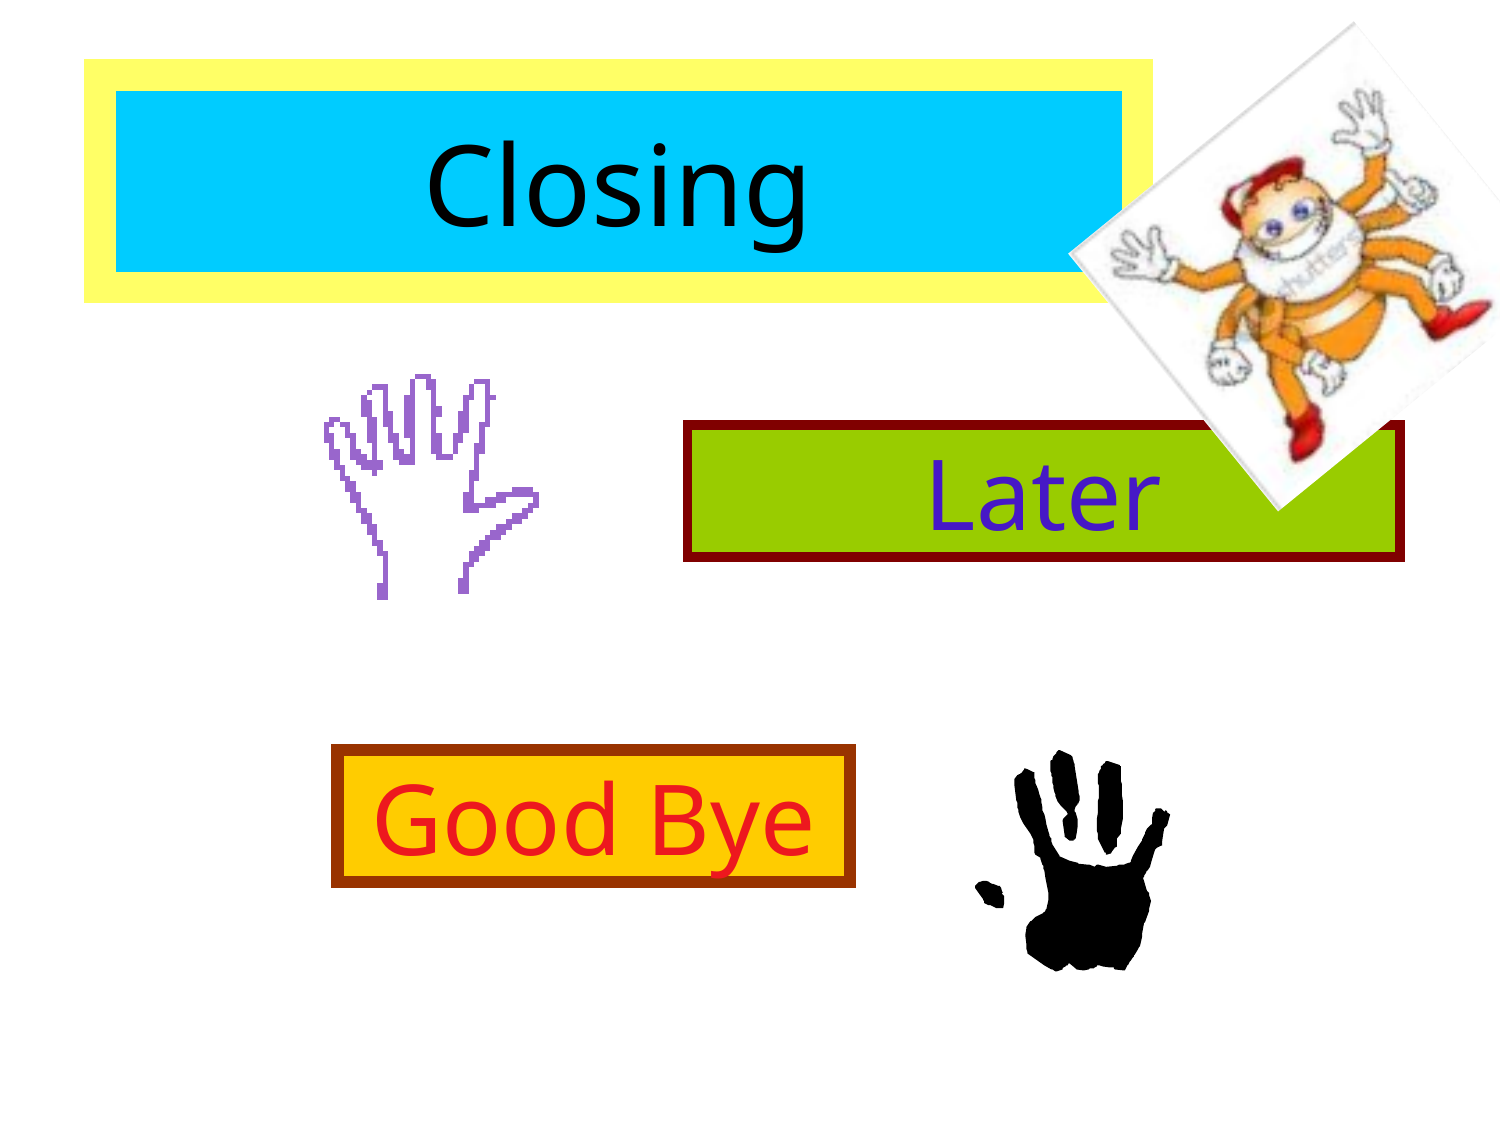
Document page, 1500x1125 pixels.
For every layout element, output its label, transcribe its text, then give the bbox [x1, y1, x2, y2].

title Closing [99, 75, 1138, 288]
picture [324, 374, 539, 600]
text_box Good Bye [337, 750, 850, 883]
picture [1070, 21, 1500, 512]
picture [974, 749, 1174, 975]
text_box Later [687, 425, 1400, 558]
